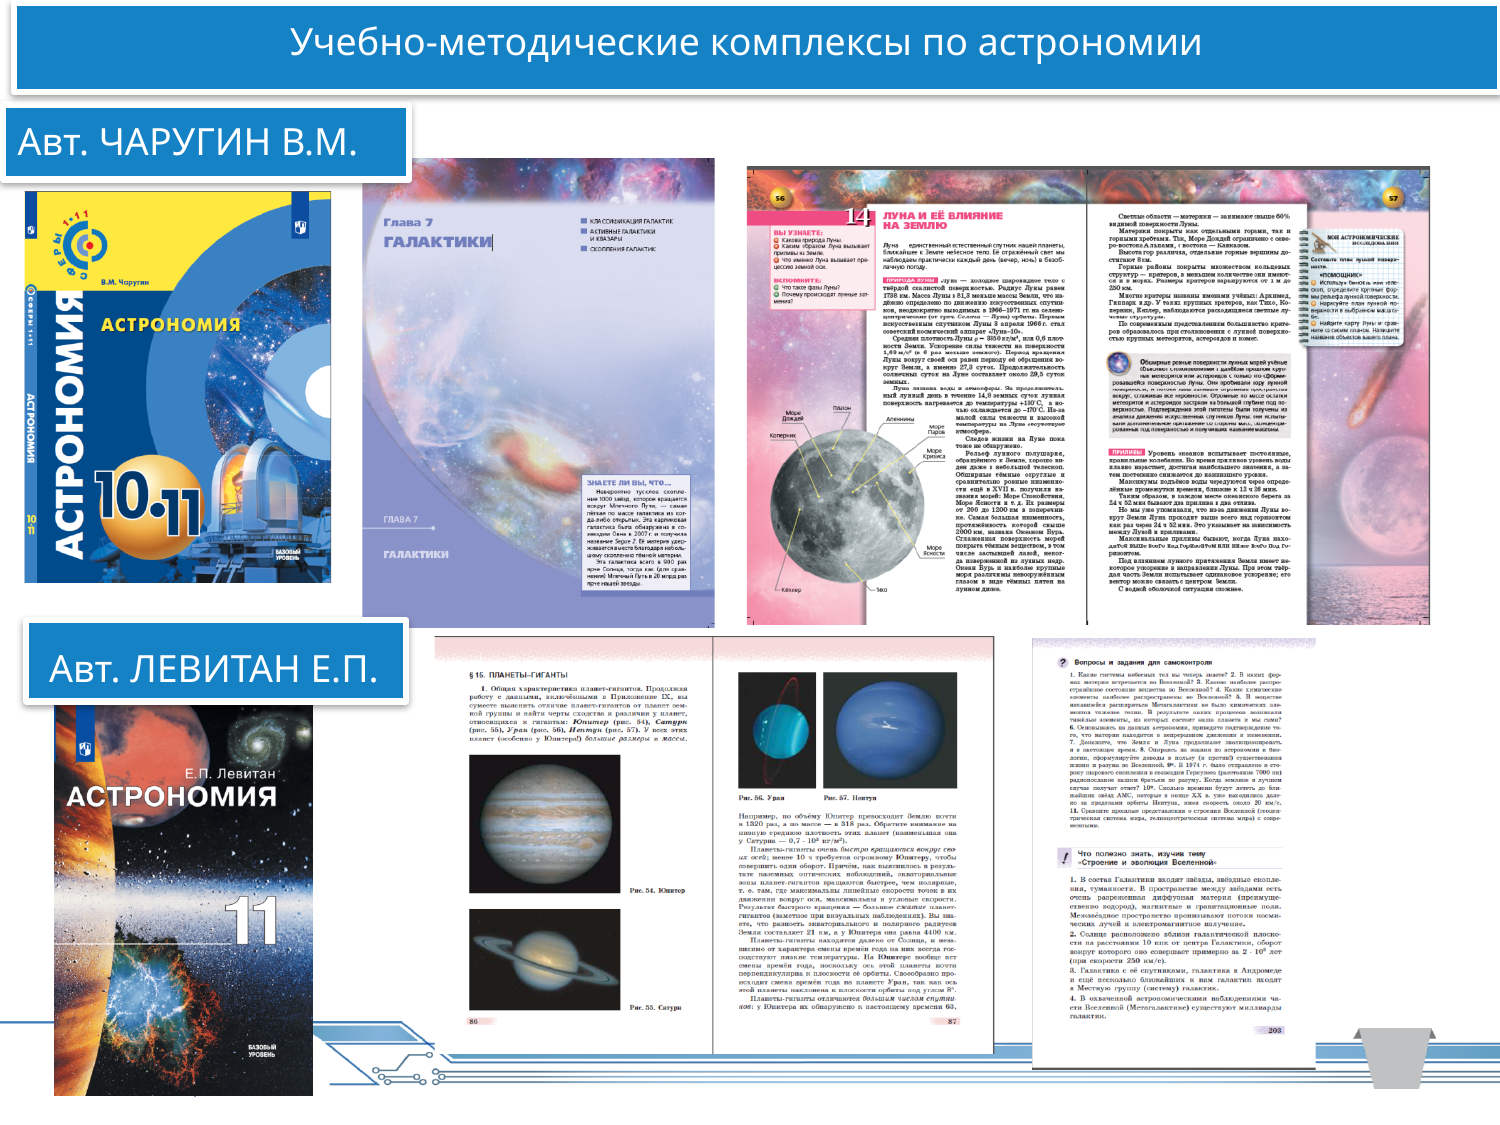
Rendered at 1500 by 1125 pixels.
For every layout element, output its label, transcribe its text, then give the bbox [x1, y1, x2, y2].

picture [362, 158, 715, 628]
picture [746, 166, 1431, 625]
text_box [3, 104, 13, 110]
text_box [13, 2, 1500, 93]
text_box Авт. ЛЕВИТАН Е.П. [13, 638, 405, 863]
picture [24, 190, 332, 583]
text_box Авт. ЧАРУГИН В.М. [0, 110, 410, 336]
picture [0, 636, 1500, 1097]
text_box [26, 620, 407, 702]
text_box Учебно-методические комплексы по астрономии [13, 11, 1480, 236]
